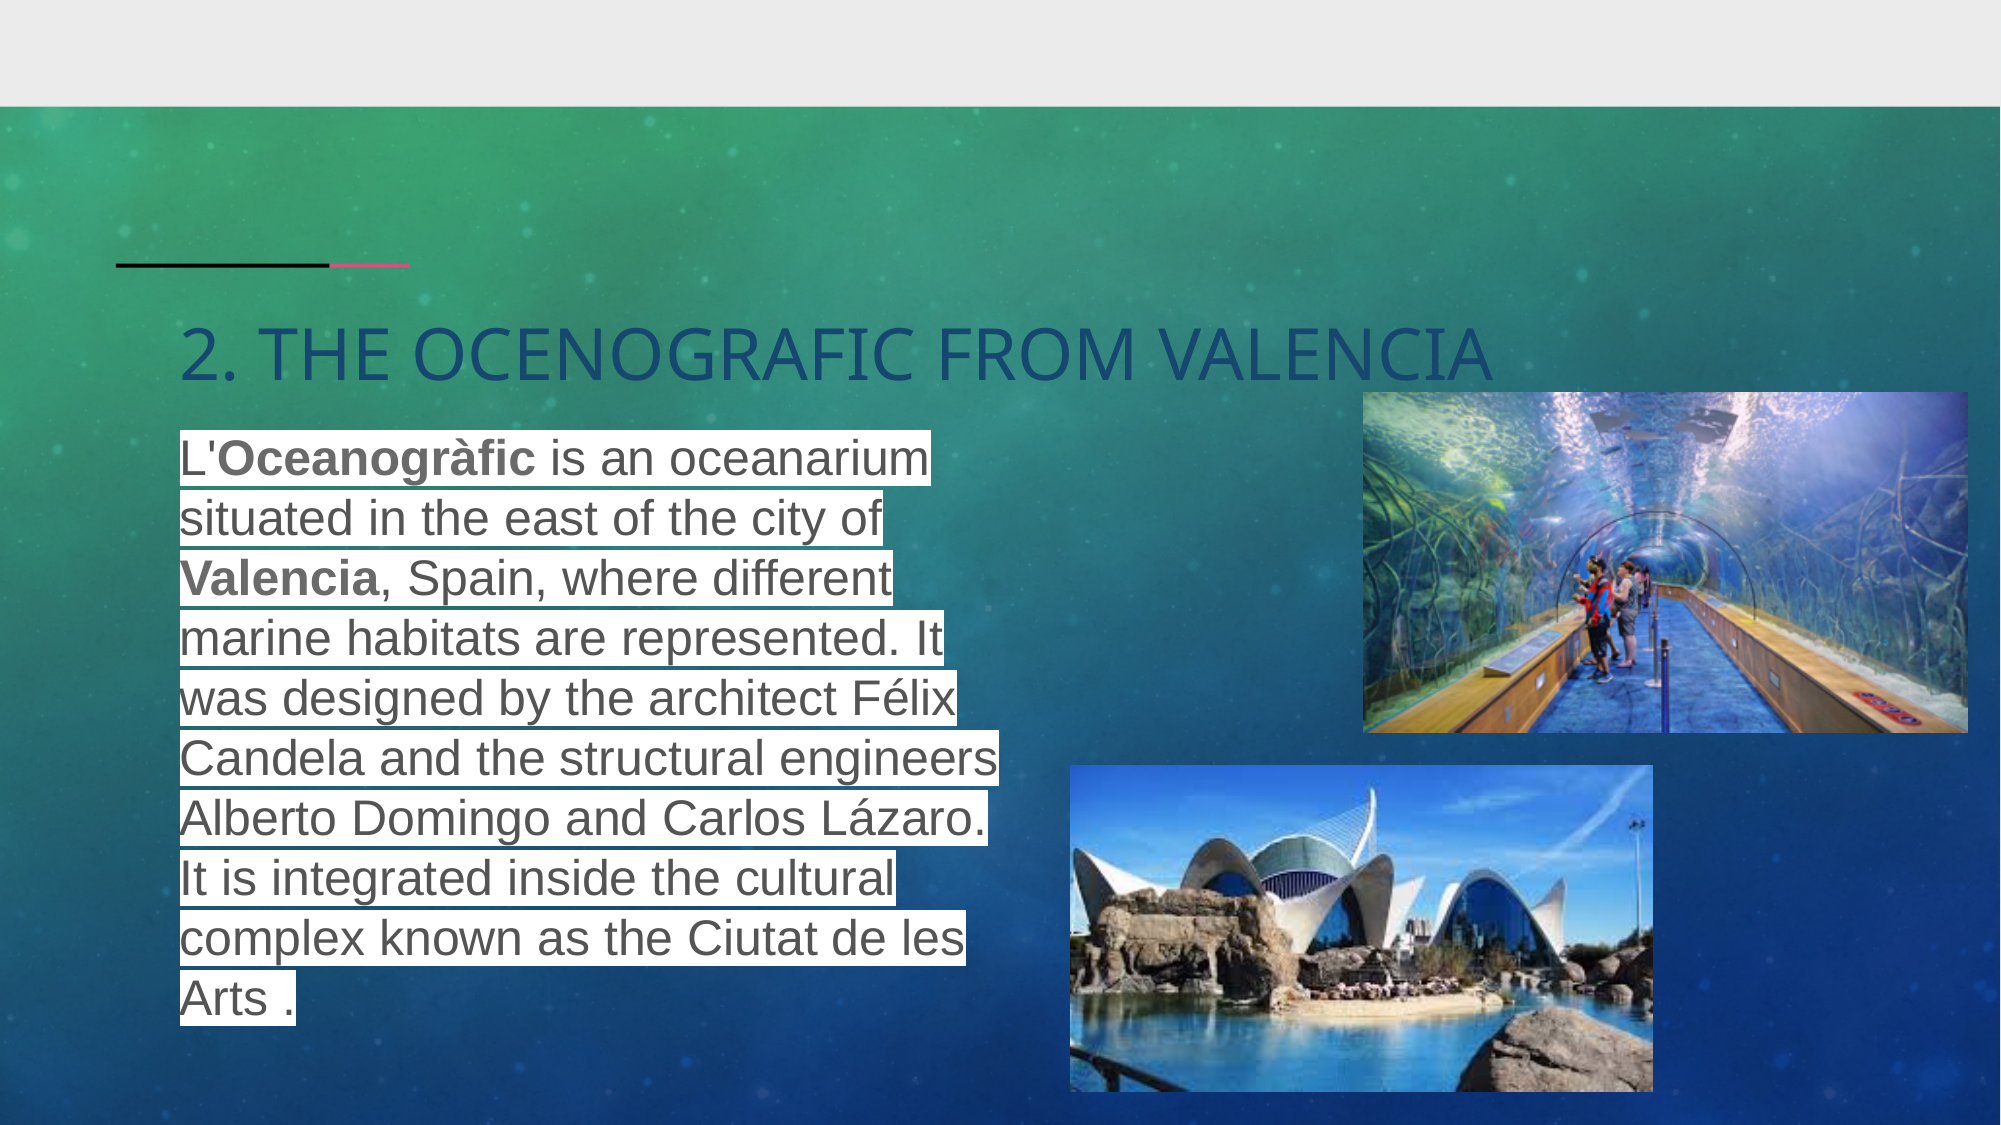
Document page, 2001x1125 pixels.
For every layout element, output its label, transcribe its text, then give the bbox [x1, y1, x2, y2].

title 2. THE OCENOGRAFIC FROM VALENCIA [159, 288, 1842, 406]
picture [0, 0, 2001, 1125]
list L'Oceanogràfic is an oceanarium situated in the east of the city of Valencia, Spain, where different marine habitats are represented. It was designed by the architect Félix Candela and the structural engineers Alberto Domingo and Carlos Lázaro. It is integrated inside the cultural complex known as the Ciutat de les Arts . [159, 405, 1038, 950]
